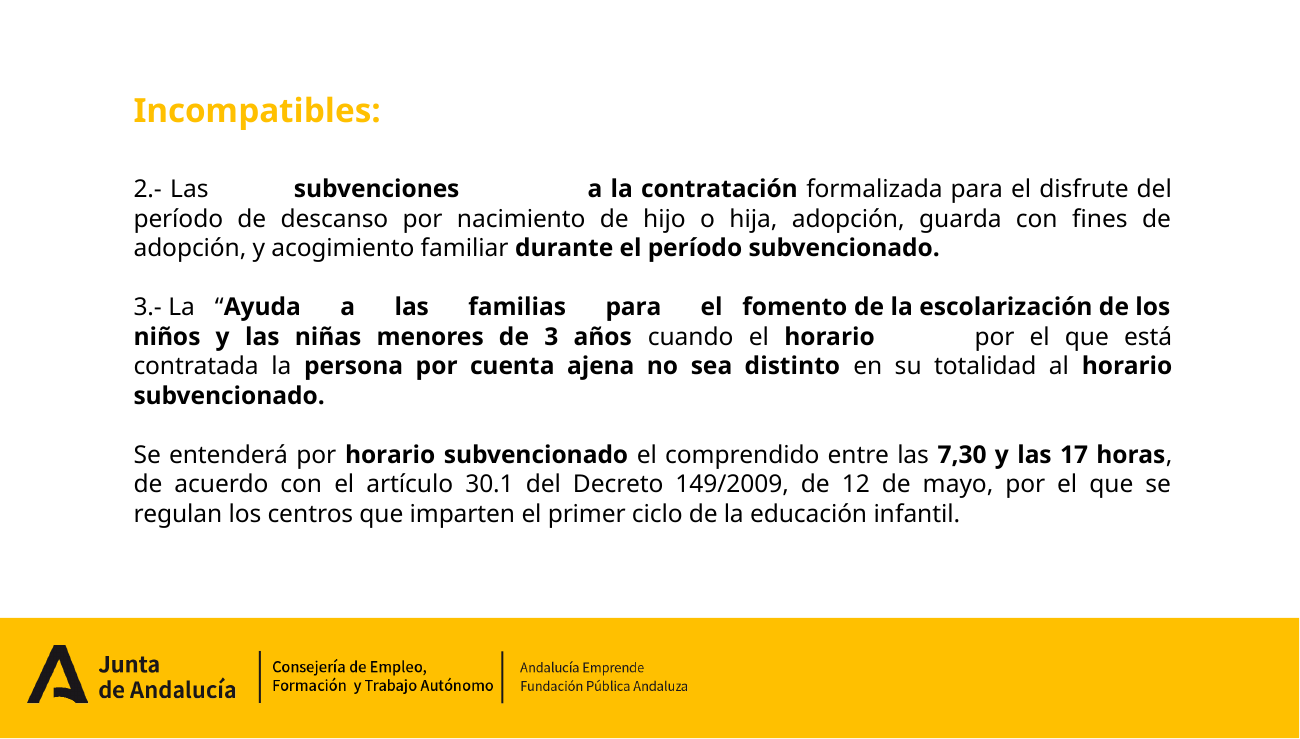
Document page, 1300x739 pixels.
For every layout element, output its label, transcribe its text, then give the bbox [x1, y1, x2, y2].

text_box Incompatibles: DE OCTUBR 2.- Las subvenciones a la contratación formalizada para el disfrute del período de descanso por nacimiento de hijo o hija, adopción, guarda con fines de adopción, y acogimiento familiar durante el período subvencionado. 3.- La “Ayuda a las familias para el fomento de la escolarización de los niños y las niñas menores de 3 años cuando el horario por el que está contratada la persona por cuenta ajena no sea distinto en su totalidad al horario subvencionado. Se entenderá por horario subvencionado el comprendido entre las 7,30 y las 17 horas, de acuerdo con el artículo 30.1 del Decreto 149/2009, de 12 de mayo, por el que se regulan los centros que imparten el primer ciclo de la educación infantil. [118, 61, 1188, 579]
picture [11, 629, 730, 739]
text_box [0, 617, 1300, 739]
